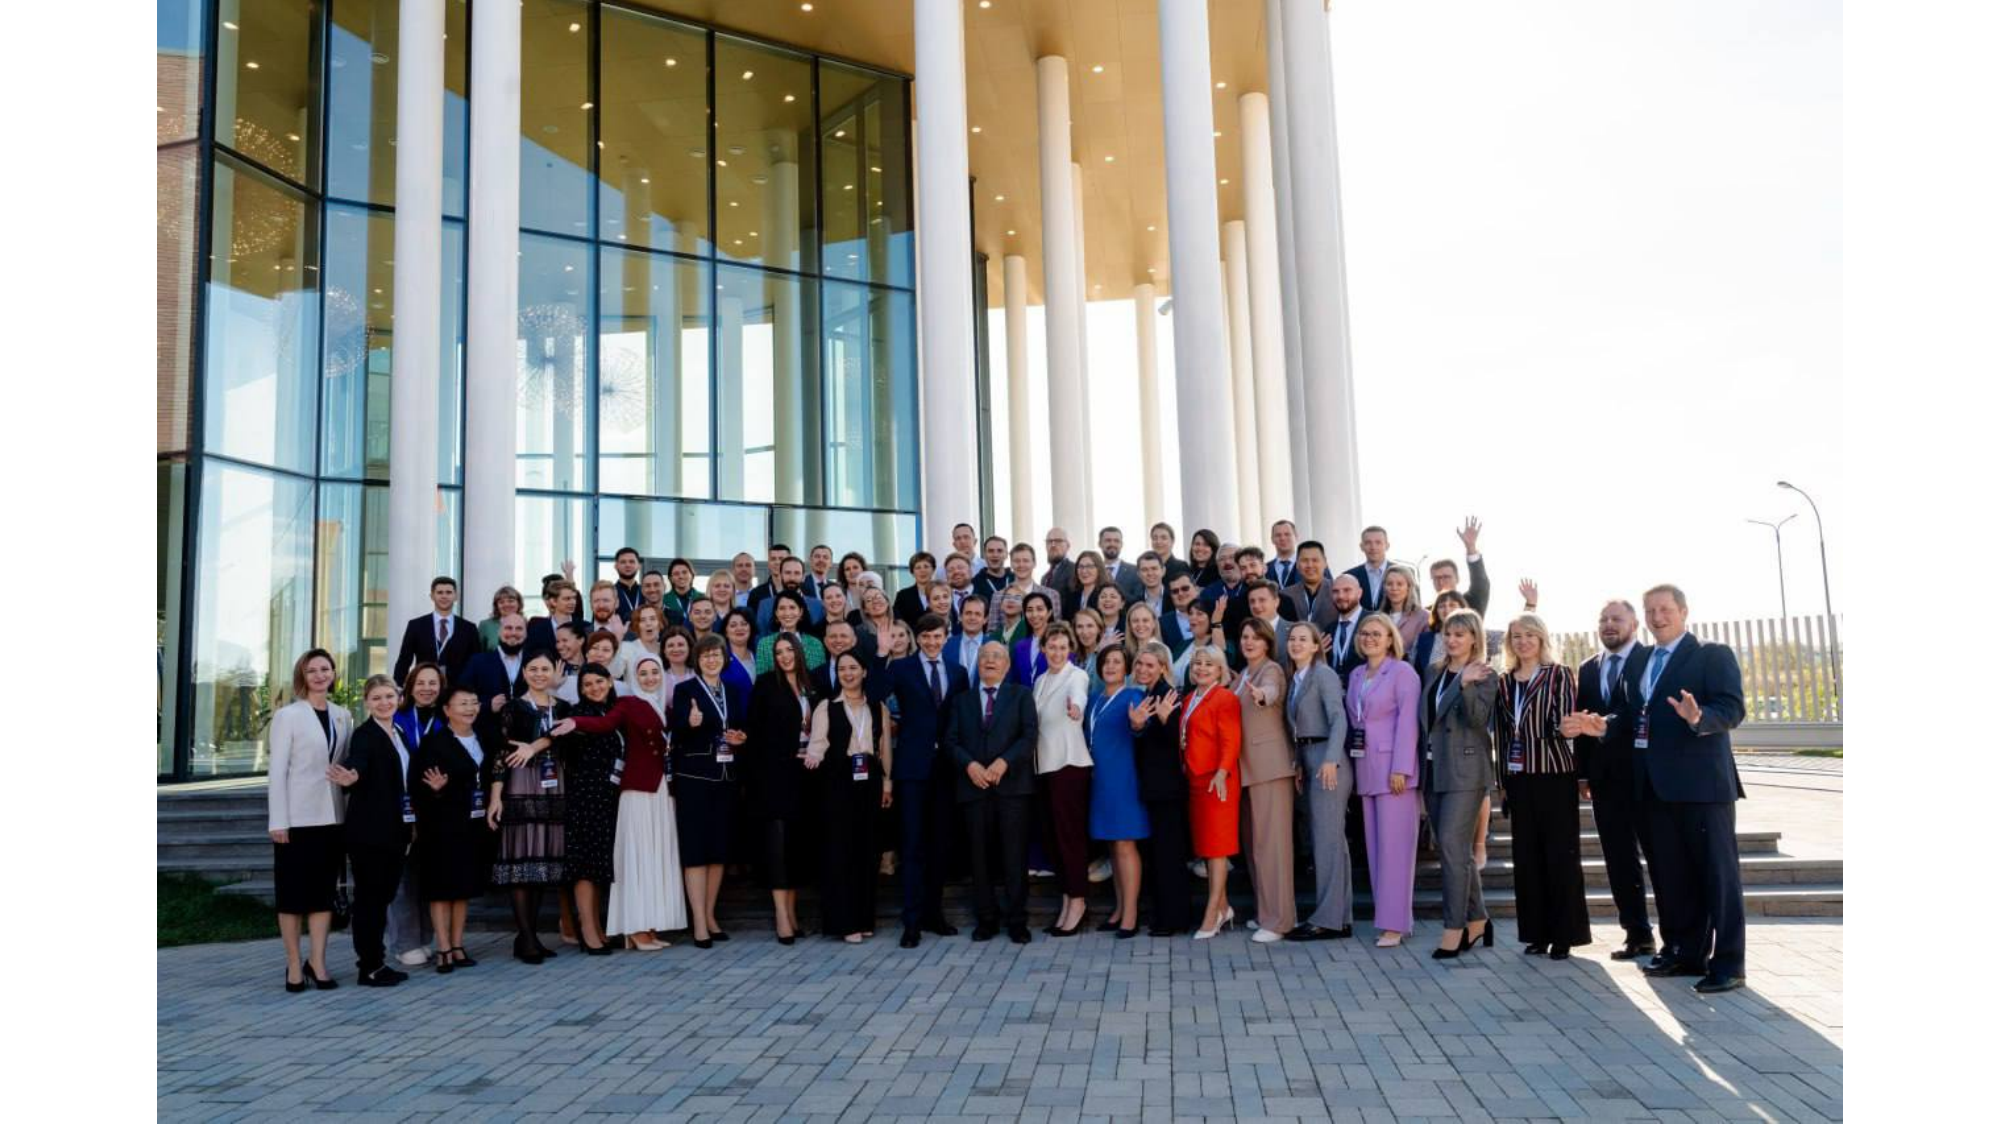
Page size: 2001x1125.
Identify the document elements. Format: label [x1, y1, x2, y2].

list [157, 0, 1843, 1124]
